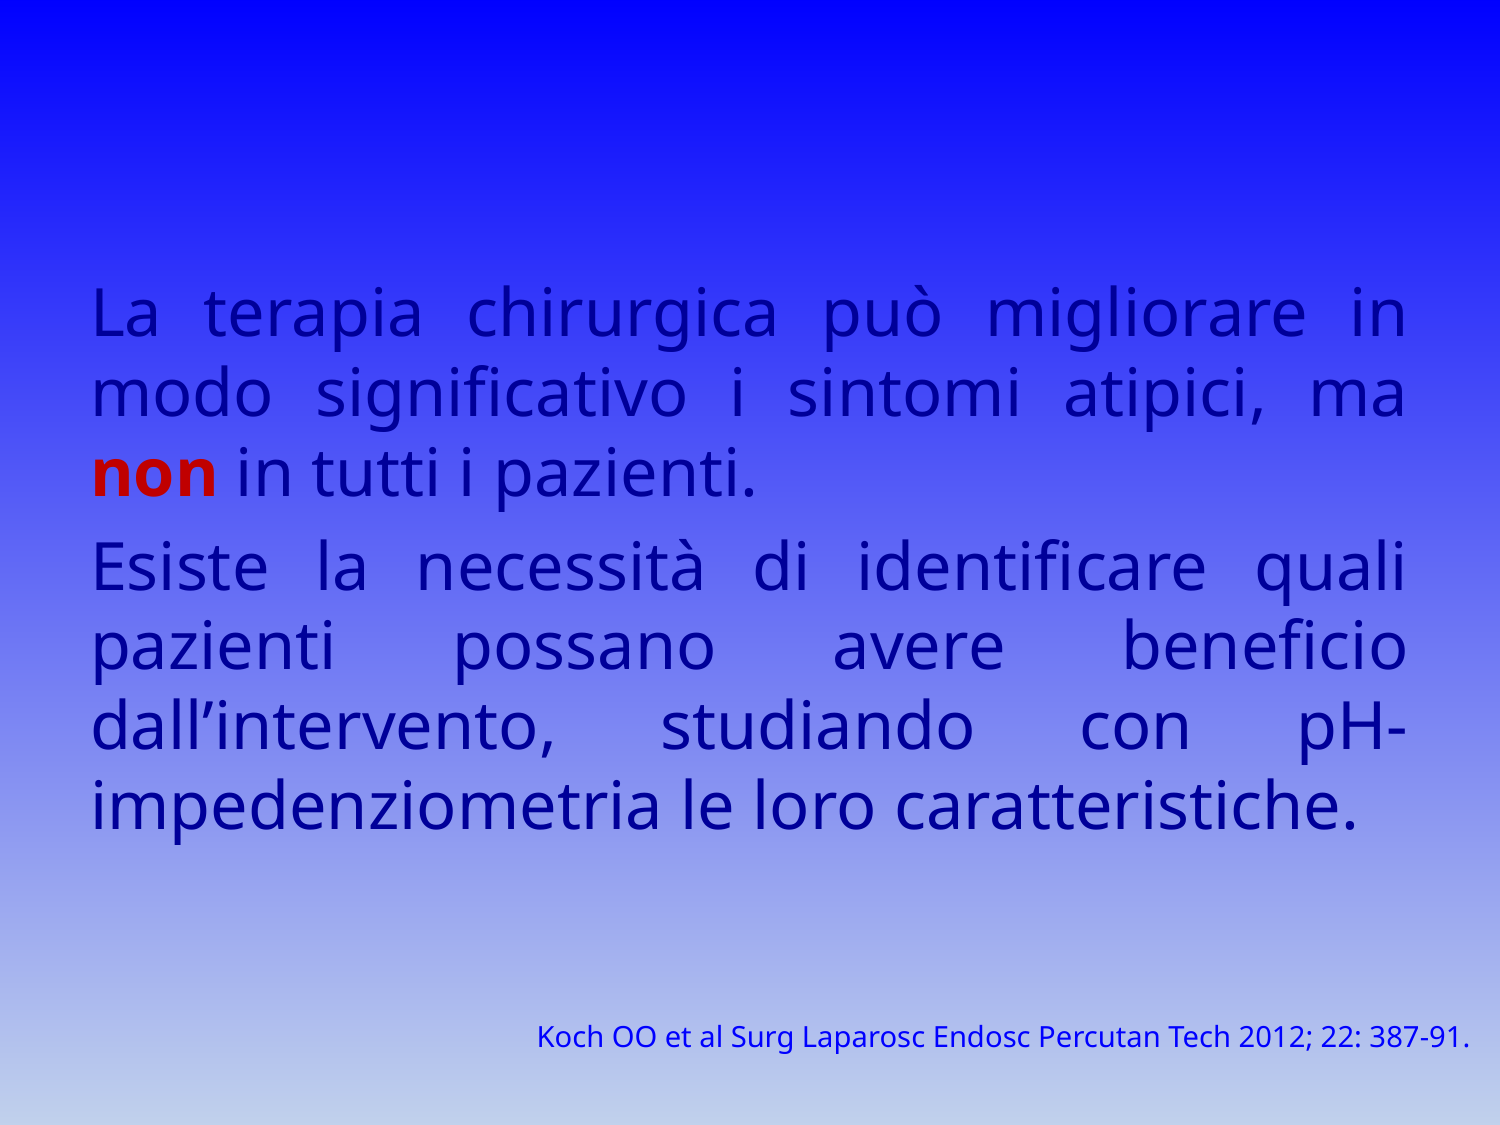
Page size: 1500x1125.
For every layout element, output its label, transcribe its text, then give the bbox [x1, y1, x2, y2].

list La terapia chirurgica può migliorare in modo significativo i sintomi atipici, ma non in tutti i pazienti. Esiste la necessità di identificare quali pazienti possano avere beneficio dall’intervento, studiando con pH-impedenziometria le loro caratteristiche. [75, 283, 1425, 894]
text_box Koch OO et al Surg Laparosc Endosc Percutan Tech 2012; 22: 387-91. [521, 1011, 1487, 1061]
